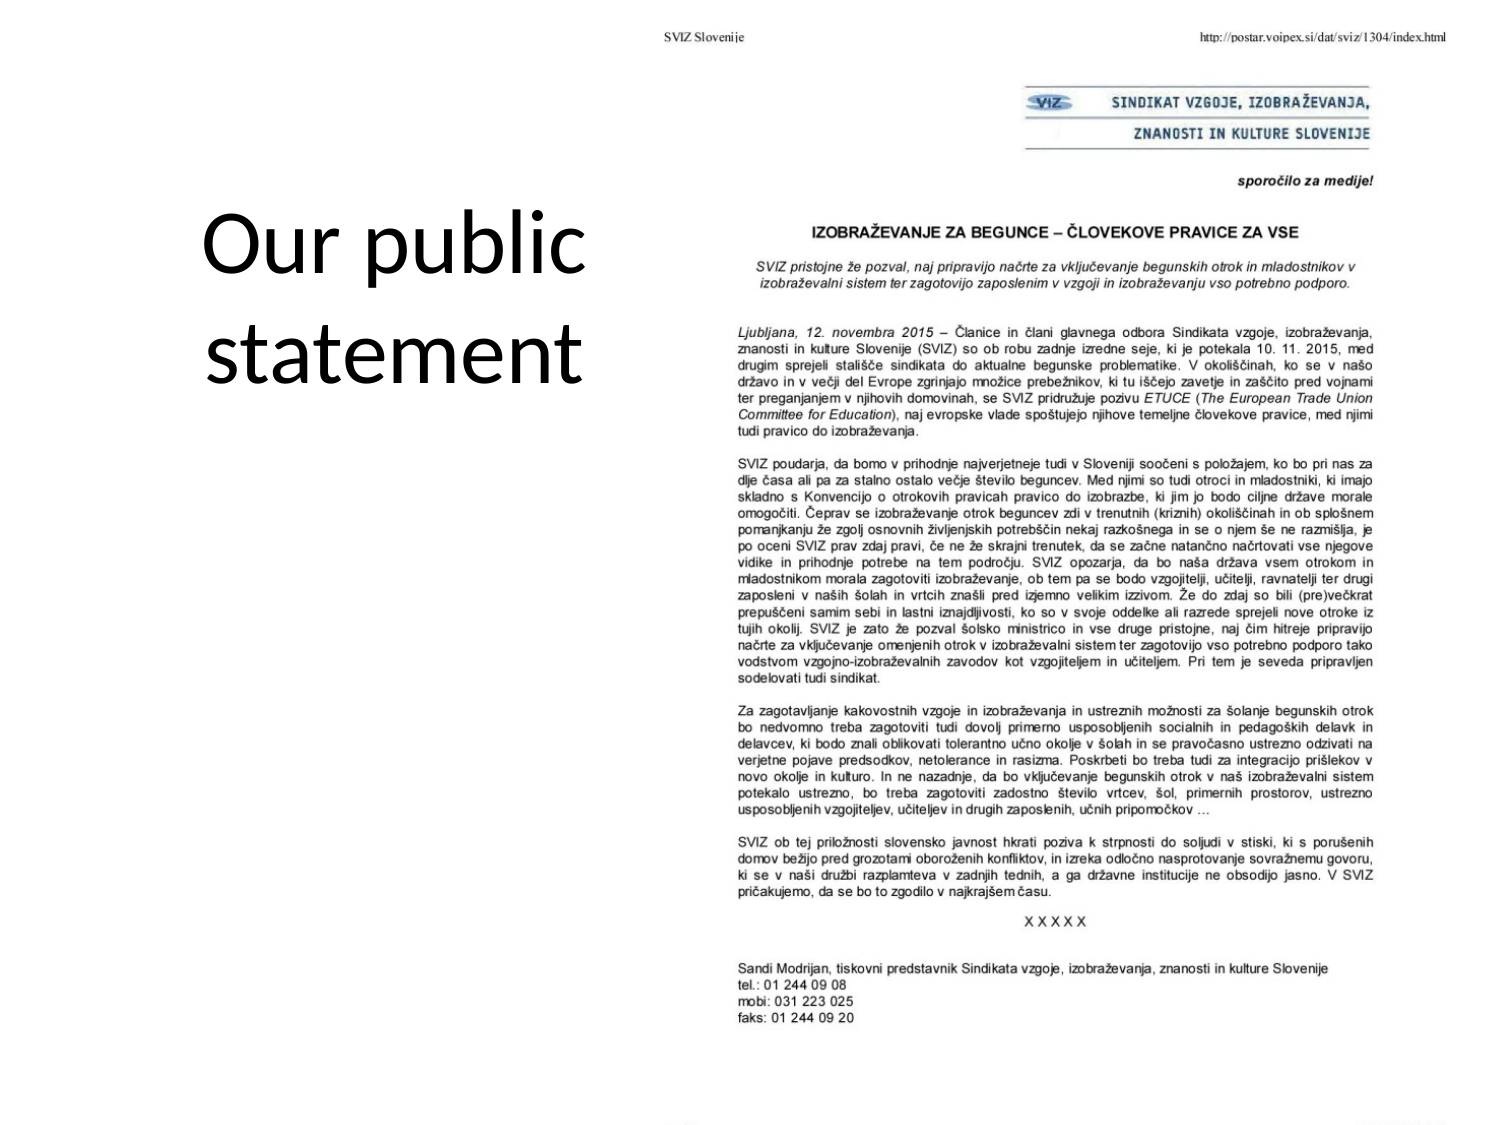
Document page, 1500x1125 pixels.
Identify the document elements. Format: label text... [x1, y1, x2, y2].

title Our public statement [75, 45, 659, 539]
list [664, 30, 1448, 1125]
